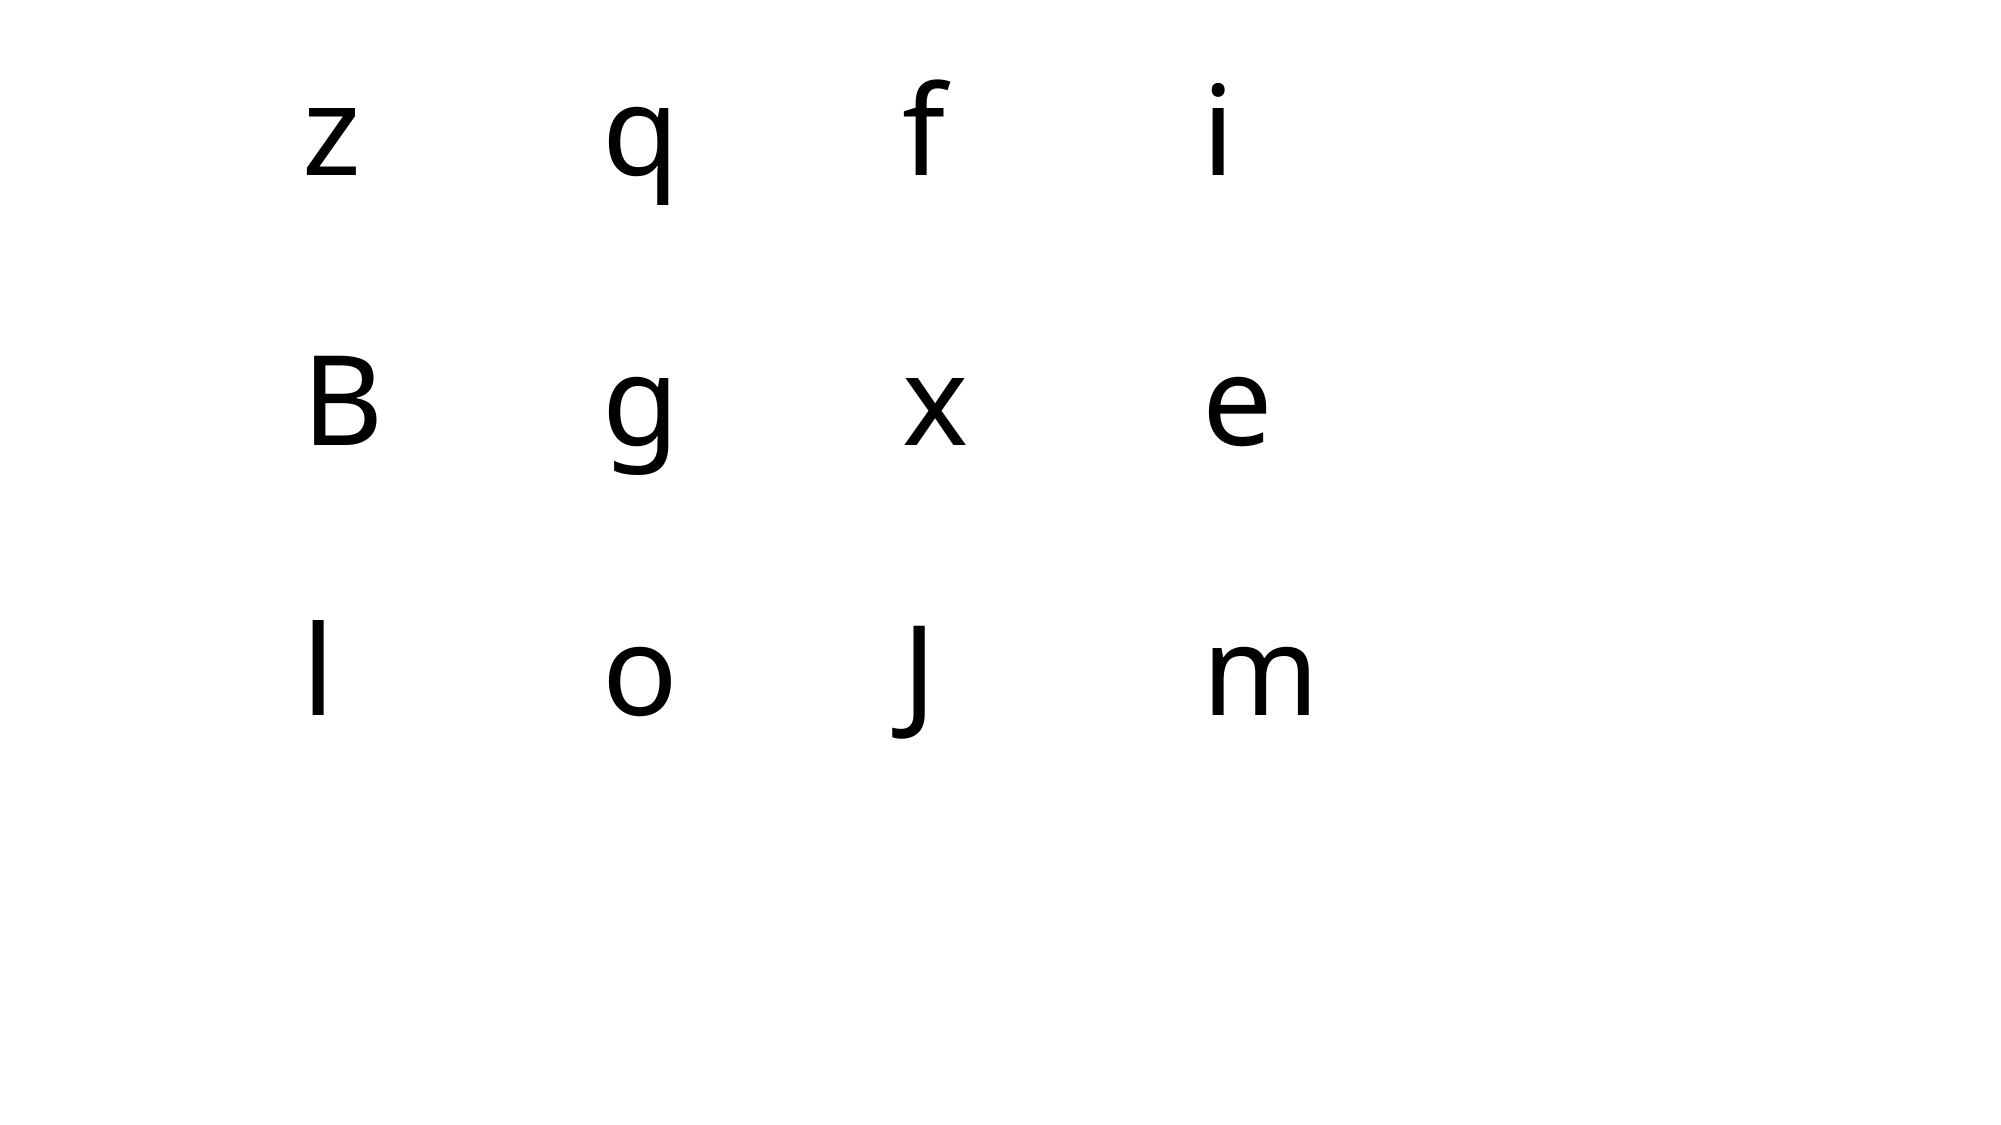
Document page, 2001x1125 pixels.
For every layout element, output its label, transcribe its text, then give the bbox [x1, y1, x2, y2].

title z q f i B g x e l o J m [137, 59, 1863, 1066]
